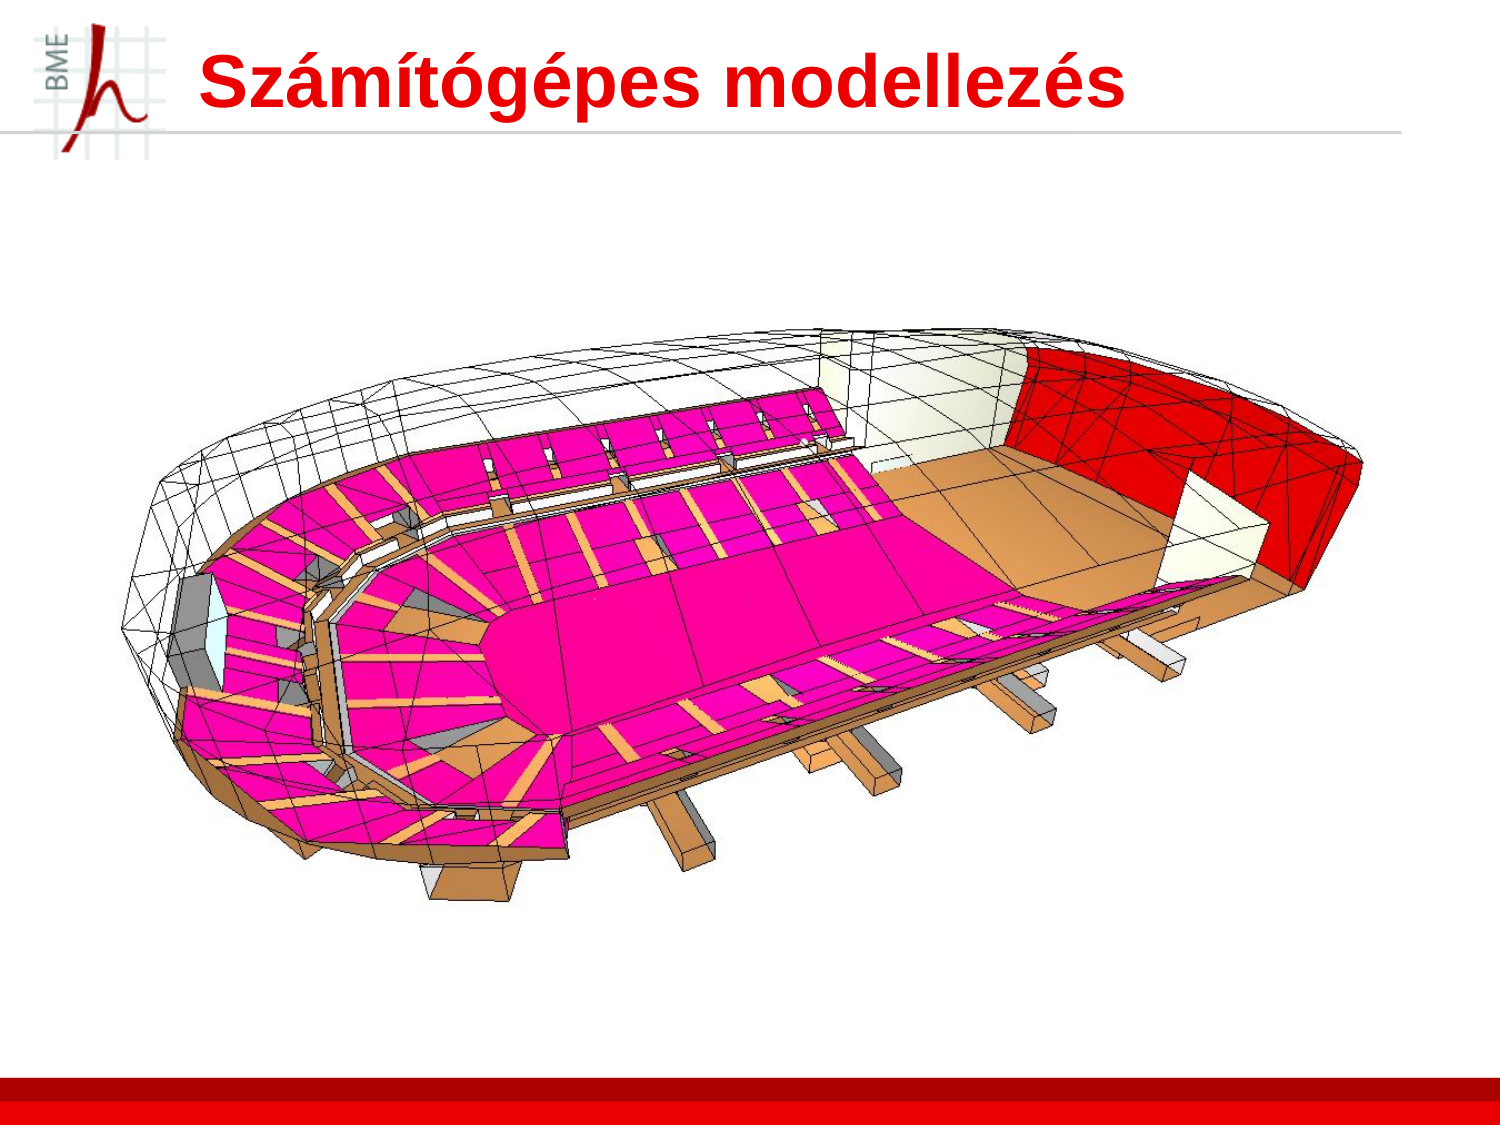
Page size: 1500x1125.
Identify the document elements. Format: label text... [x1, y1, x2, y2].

picture [32, 135, 168, 162]
title Számítógépes modellezés [182, 12, 1495, 143]
picture [99, 266, 1378, 941]
picture [32, 22, 168, 130]
